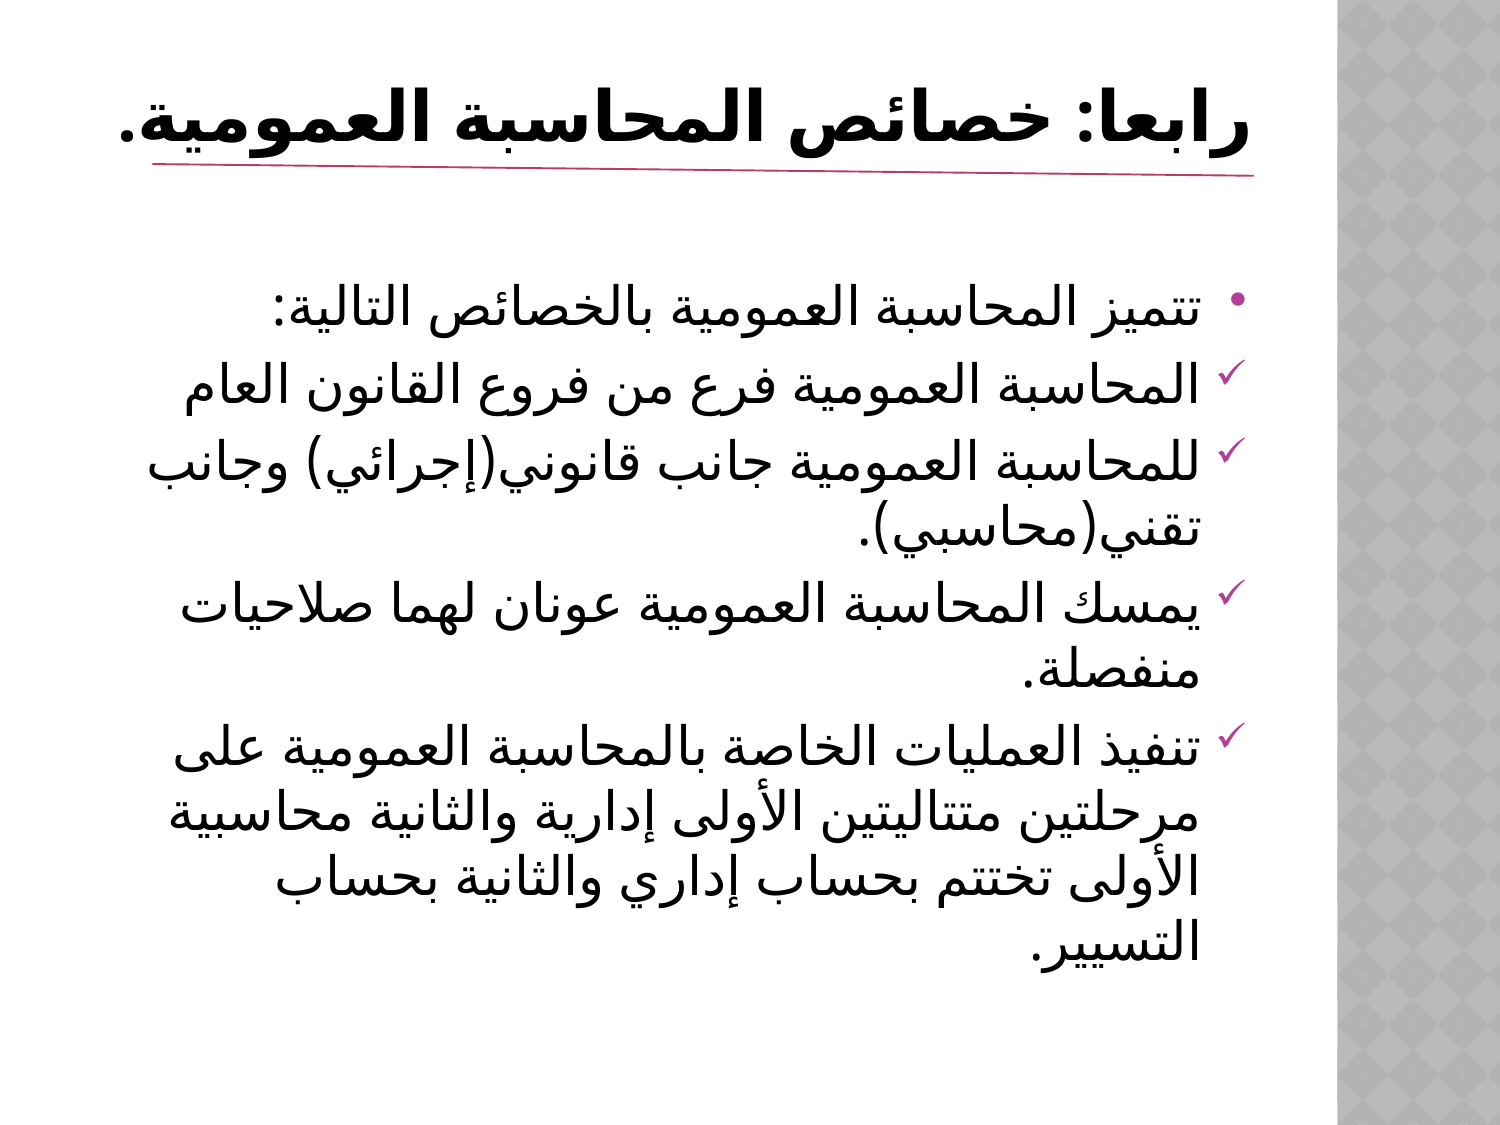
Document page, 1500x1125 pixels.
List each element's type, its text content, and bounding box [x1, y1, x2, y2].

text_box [151, 163, 1255, 177]
list تتميز المحاسبة العمومية بالخصائص التالية: المحاسبة العمومية فرع من فروع القانون العام للمحاسبة العمومية جانب قانوني(إجرائي) وجانب تقني(محاسبي). يمسك المحاسبة العمومية عونان لهما صلاحيات منفصلة. تنفيذ العمليات الخاصة بالمحاسبة العمومية على مرحلتين متتاليتين الأولى إدارية والثانية محاسبية الأولى تختتم بحساب إداري والثانية بحساب التسيير. [75, 264, 1263, 1059]
title رابعا: خصائص المحاسبة العمومية. [75, 52, 1263, 240]
